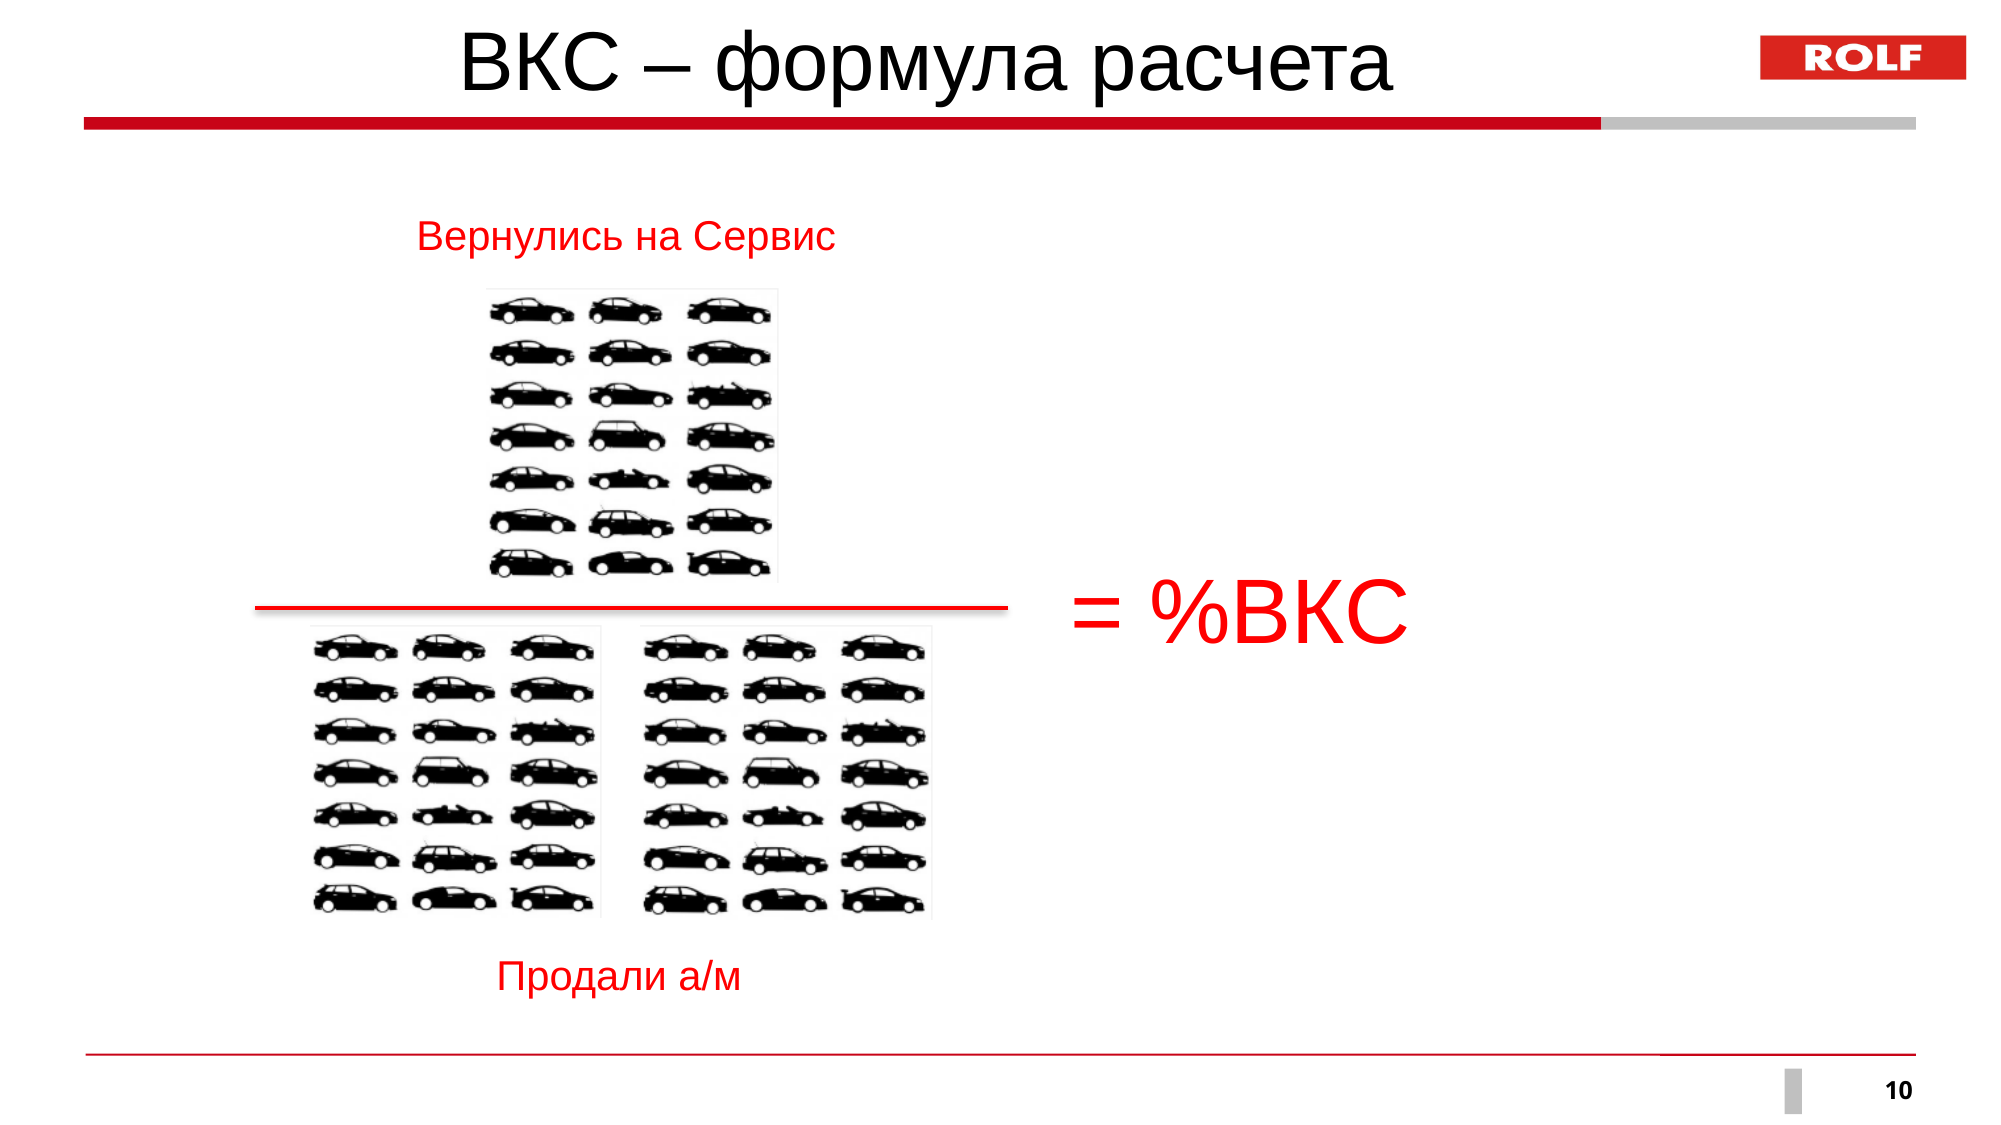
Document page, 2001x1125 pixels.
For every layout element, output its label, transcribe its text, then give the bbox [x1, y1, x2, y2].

picture [485, 287, 780, 583]
text_box = %ВКС [1055, 556, 1655, 678]
picture [1758, 34, 1967, 81]
picture [640, 624, 934, 920]
text_box Продали а/м [481, 946, 773, 1010]
text_box Вернулись на Сервис [401, 206, 853, 270]
text_box ВКС – формула расчета [425, 0, 1452, 108]
picture [310, 624, 603, 919]
